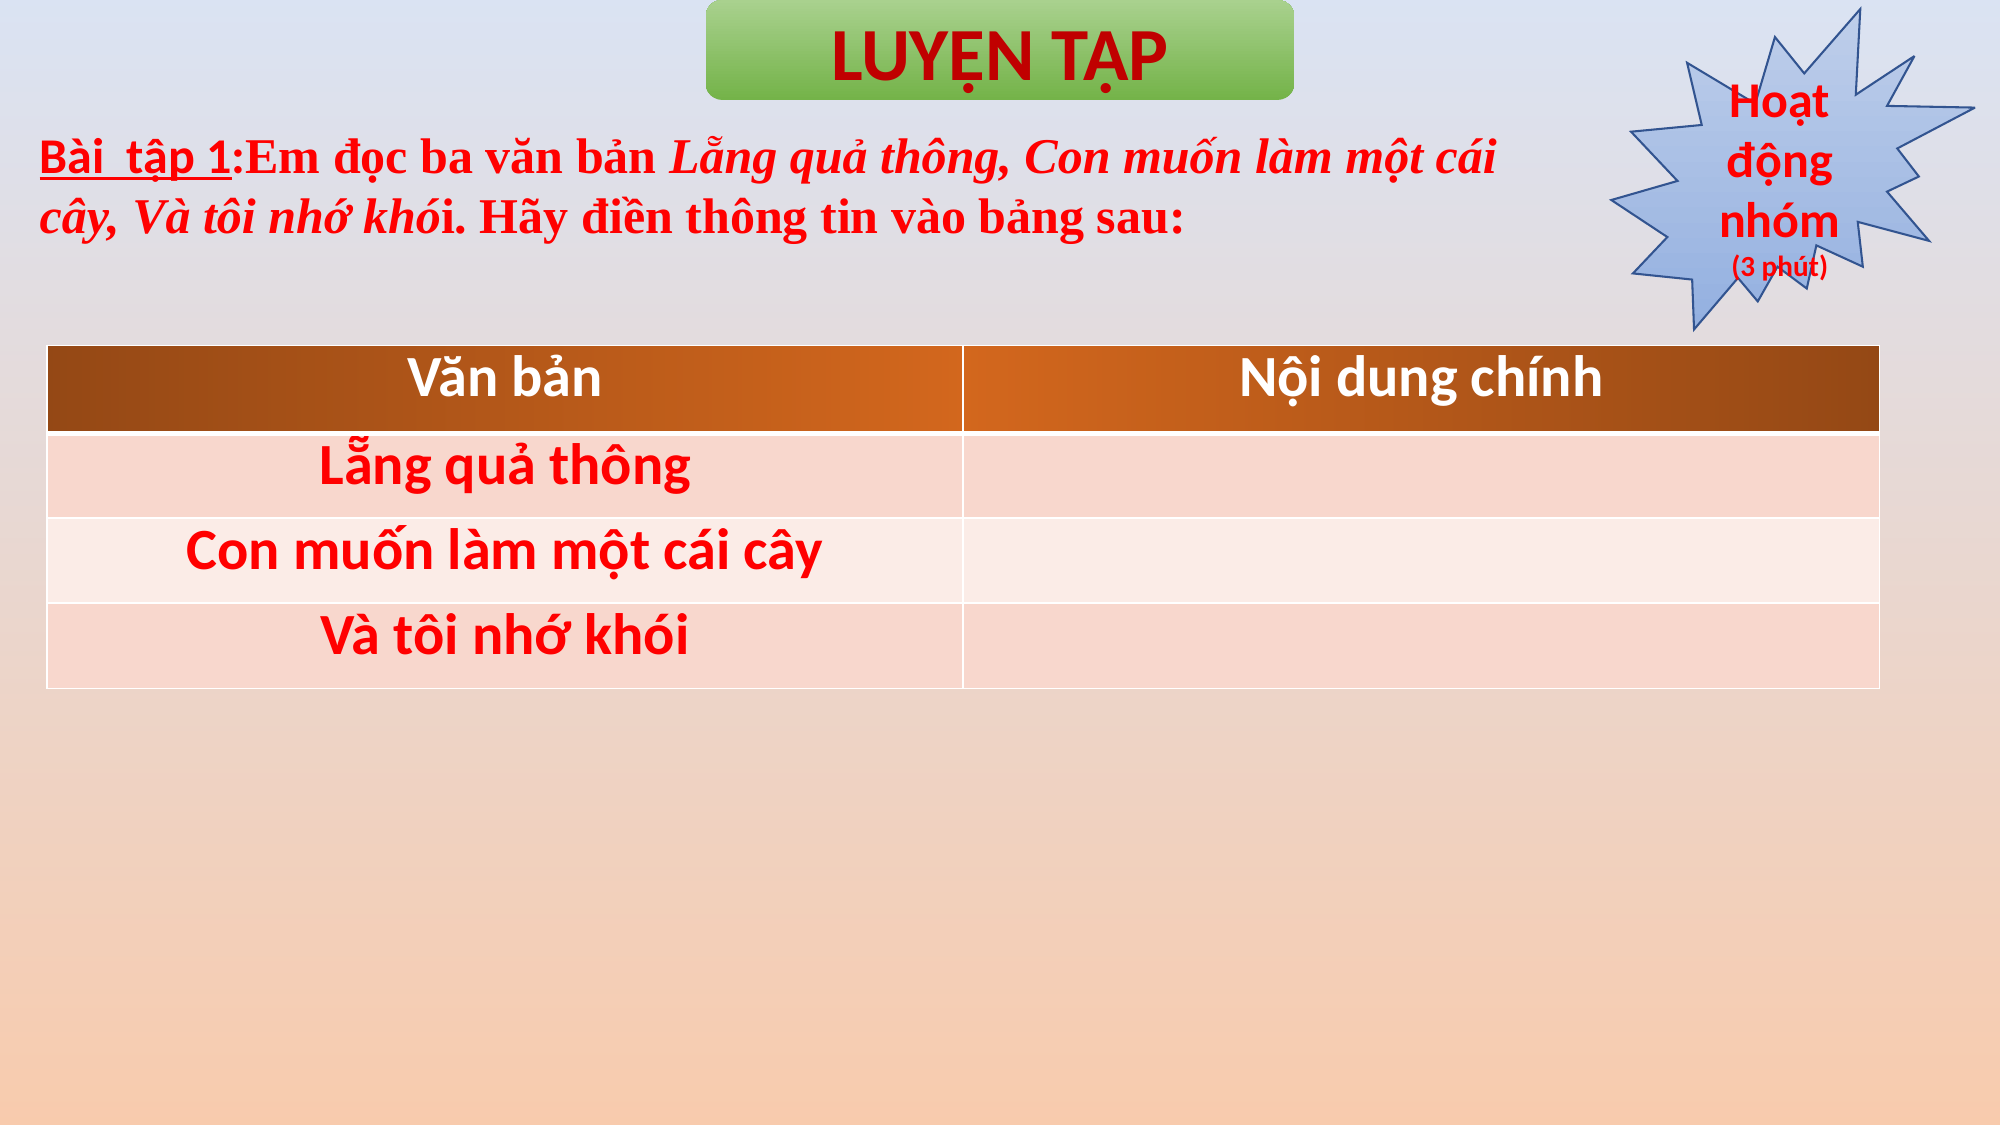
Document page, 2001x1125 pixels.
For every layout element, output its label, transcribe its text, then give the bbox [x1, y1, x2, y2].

table_cell [964, 519, 1879, 602]
table_cell Con muốn làm một cái cây [48, 519, 962, 602]
table_cell [964, 604, 1879, 688]
table_header Nội dung chính [964, 346, 1879, 431]
table_cell Và tôi nhớ khói [48, 604, 962, 688]
text_box Hoạt động nhóm (3 phút) [1608, 6, 1976, 333]
table_header Văn bản [48, 346, 962, 431]
text_box LUYỆN TẬP [705, 0, 1295, 100]
table_cell [964, 436, 1879, 517]
text_box Bài tập 1:Em đọc ba văn bản Lẵng quả thông, Con muốn làm một cái cây, Và tôi nhớ khói. Hãy điền thông tin vào bảng sau: [24, 115, 1612, 296]
table_cell Lẵng quả thông [48, 436, 962, 517]
